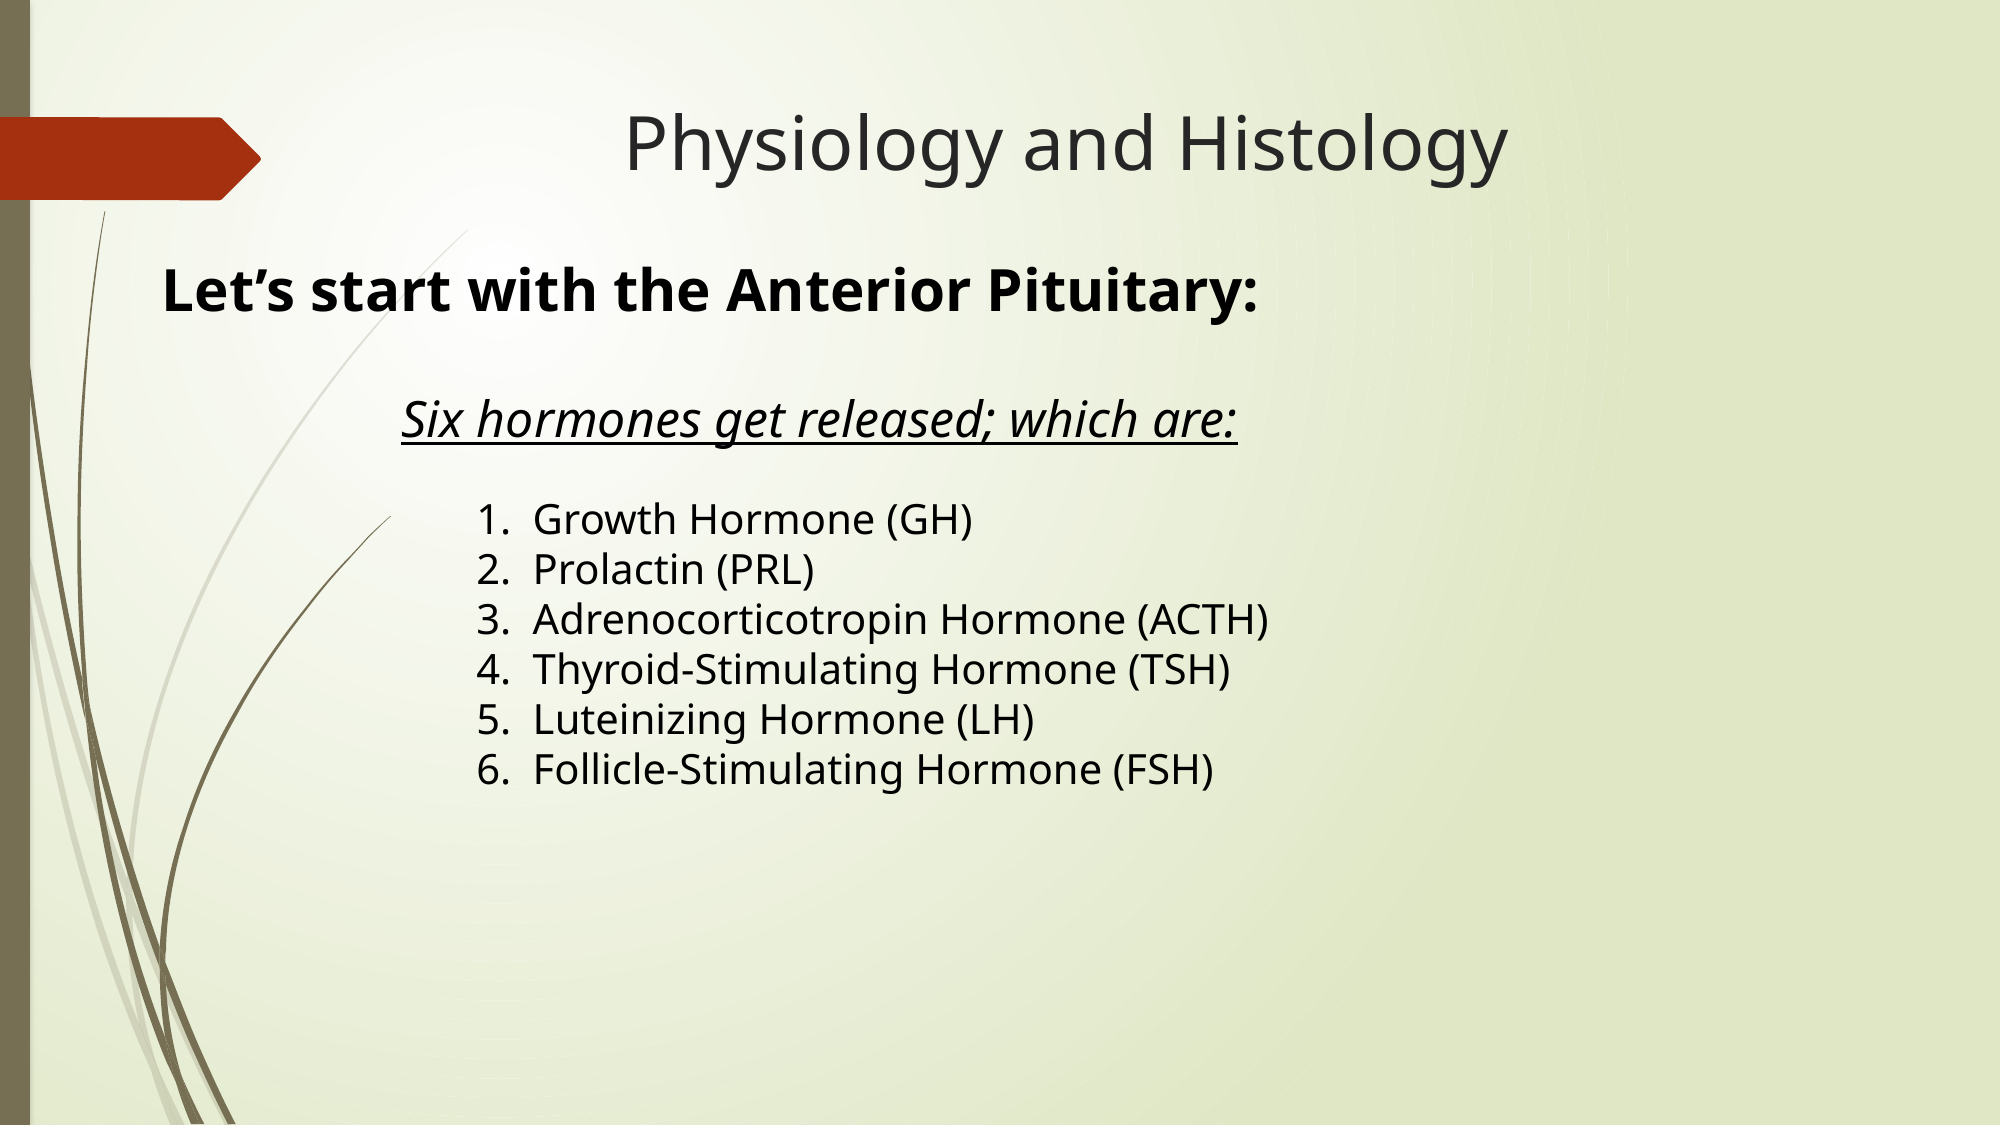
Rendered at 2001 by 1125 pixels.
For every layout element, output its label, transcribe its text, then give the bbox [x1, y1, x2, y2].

text_box Let’s start with the Anterior Pituitary: [146, 245, 1275, 331]
title Physiology and Histology [608, 87, 1661, 212]
text_box Six hormones get released; which are: Growth Hormone (GH) Prolactin (PRL) Adrenocorticotropin Hormone (ACTH) Thyroid-Stimulating Hormone (TSH) Luteinizing Hormone (LH) Follicle-Stimulating Hormone (FSH) [386, 380, 1450, 801]
